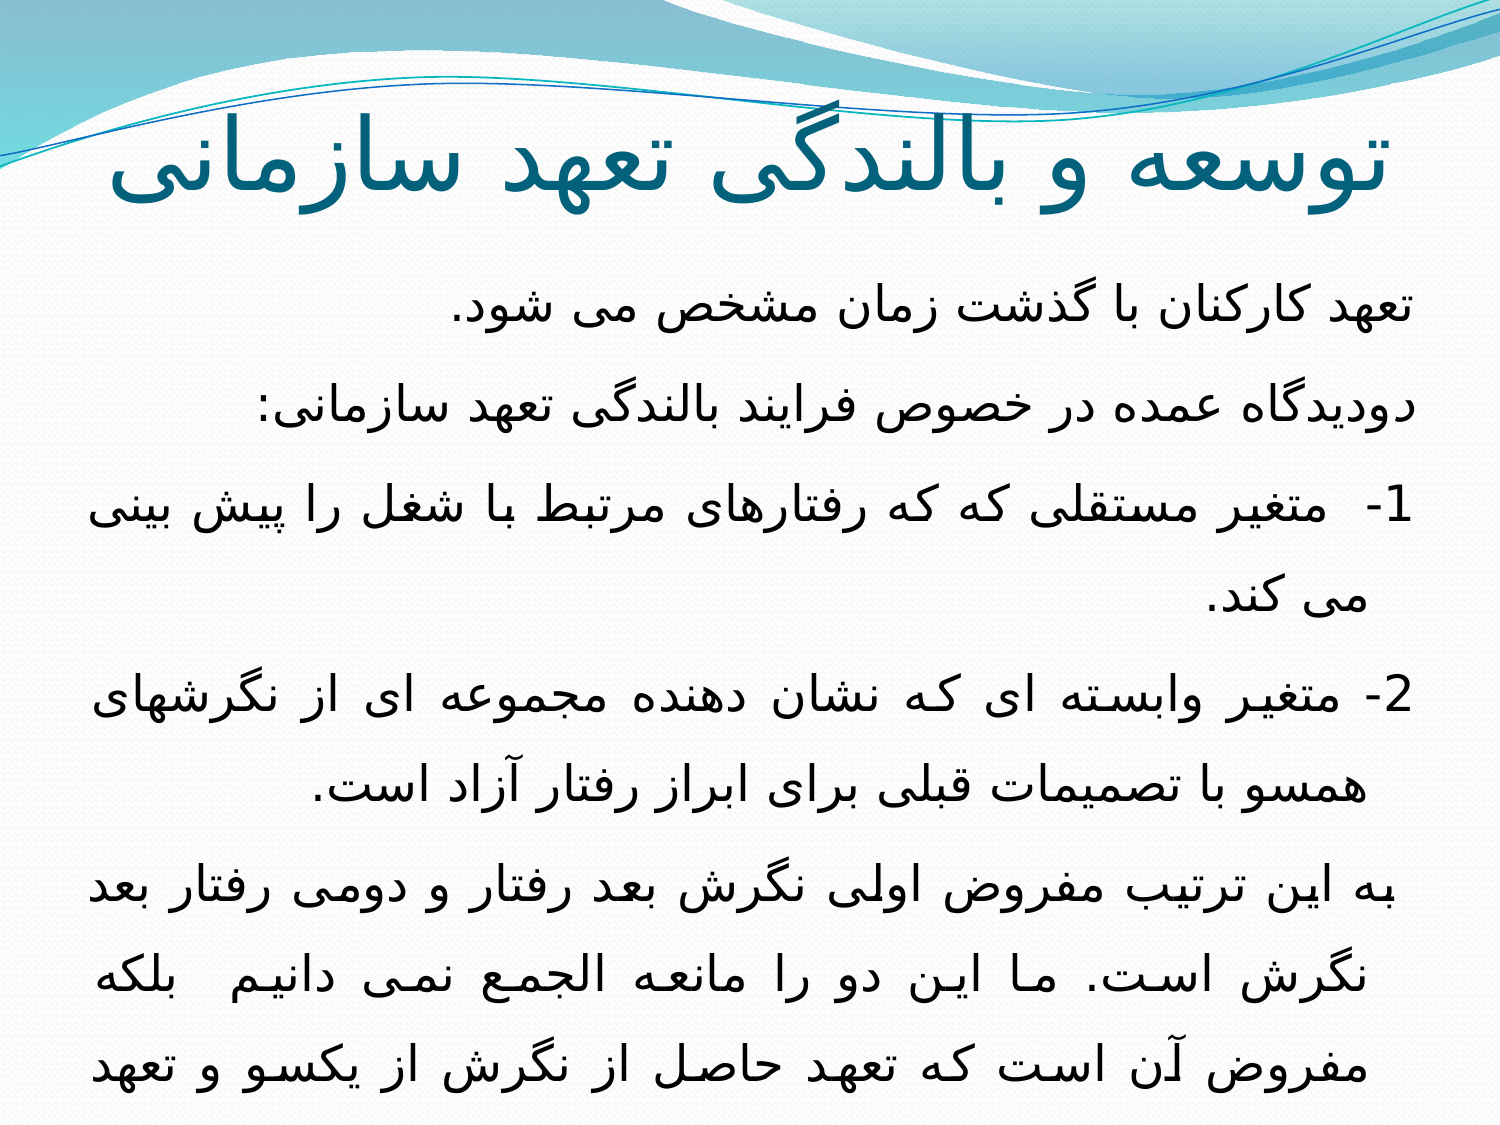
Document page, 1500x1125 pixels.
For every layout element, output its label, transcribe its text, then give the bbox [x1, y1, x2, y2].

list تعهد کارکنان با گذشت زمان مشخص می شود. دودیدگاه عمده در خصوص فرایند بالندگی تعهد سازمانی: 1- متغیر مستقلی که که رفتارهای مرتبط با شغل را پیش بینی می کند. 2- متغیر وابسته ای که نشان دهنده مجموعه ای از نگرشهای همسو با تصمیمات قبلی برای ابراز رفتار آزاد است. به این ترتیب مفروض اولی نگرش بعد رفتار و دومی رفتار بعد نگرش است. ما این دو را مانعه الجمع نمی دانیم بلکه مفروض آن است که تعهد حاصل از نگرش از یکسو و تعهد رفتاری از سوی دیگر با هم مرتبط و بر یکدیگر تاثیر می گذارند. [70, 234, 1430, 1067]
title توسعه و بالندگی تعهد سازمانی [75, 82, 1425, 211]
